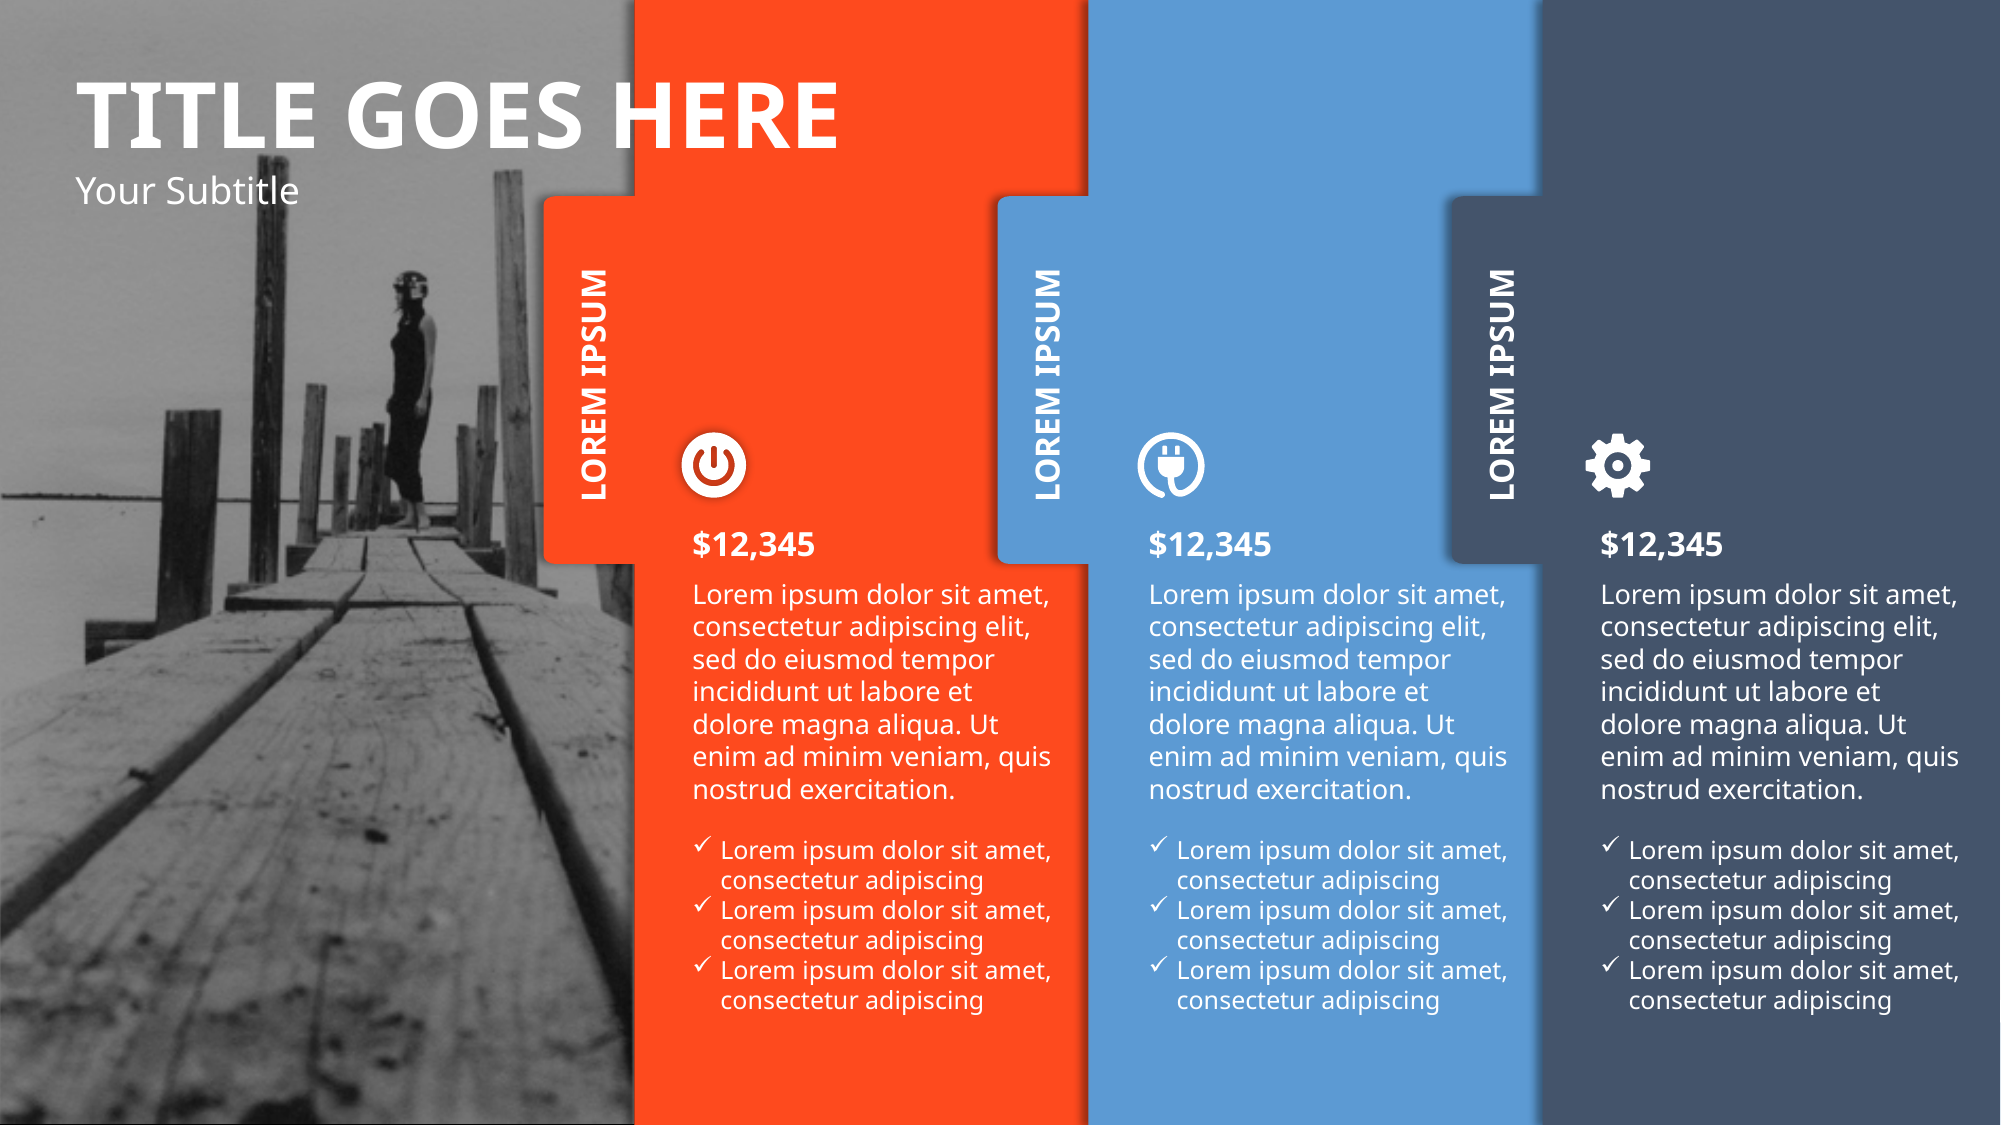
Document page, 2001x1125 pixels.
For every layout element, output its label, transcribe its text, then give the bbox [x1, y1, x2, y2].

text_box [1451, 0, 2000, 1125]
text_box [0, 0, 543, 1125]
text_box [1137, 432, 1205, 498]
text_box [997, 0, 1451, 1125]
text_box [1585, 433, 1651, 498]
text_box TITLE GOES HERE Your Subtitle [60, 49, 543, 220]
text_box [543, 0, 997, 1125]
